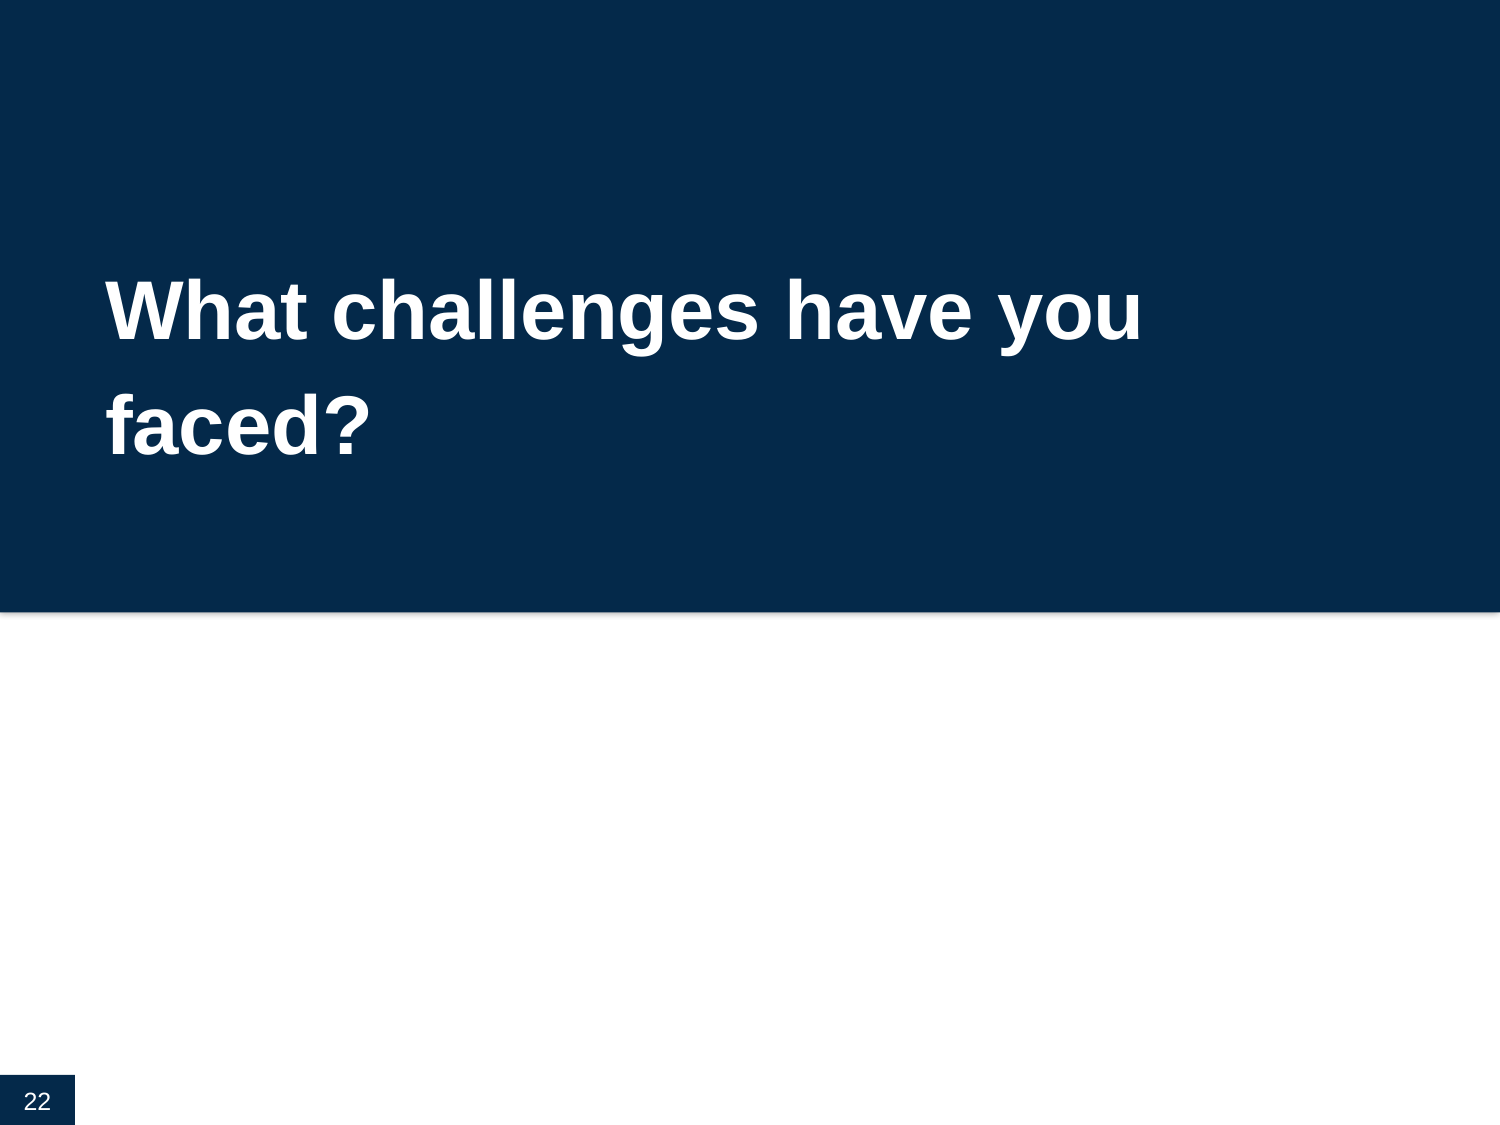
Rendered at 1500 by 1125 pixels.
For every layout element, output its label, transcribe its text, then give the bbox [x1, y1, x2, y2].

slide_number 22 [0, 1074, 75, 1125]
title What challenges have you faced? [74, 149, 1426, 563]
